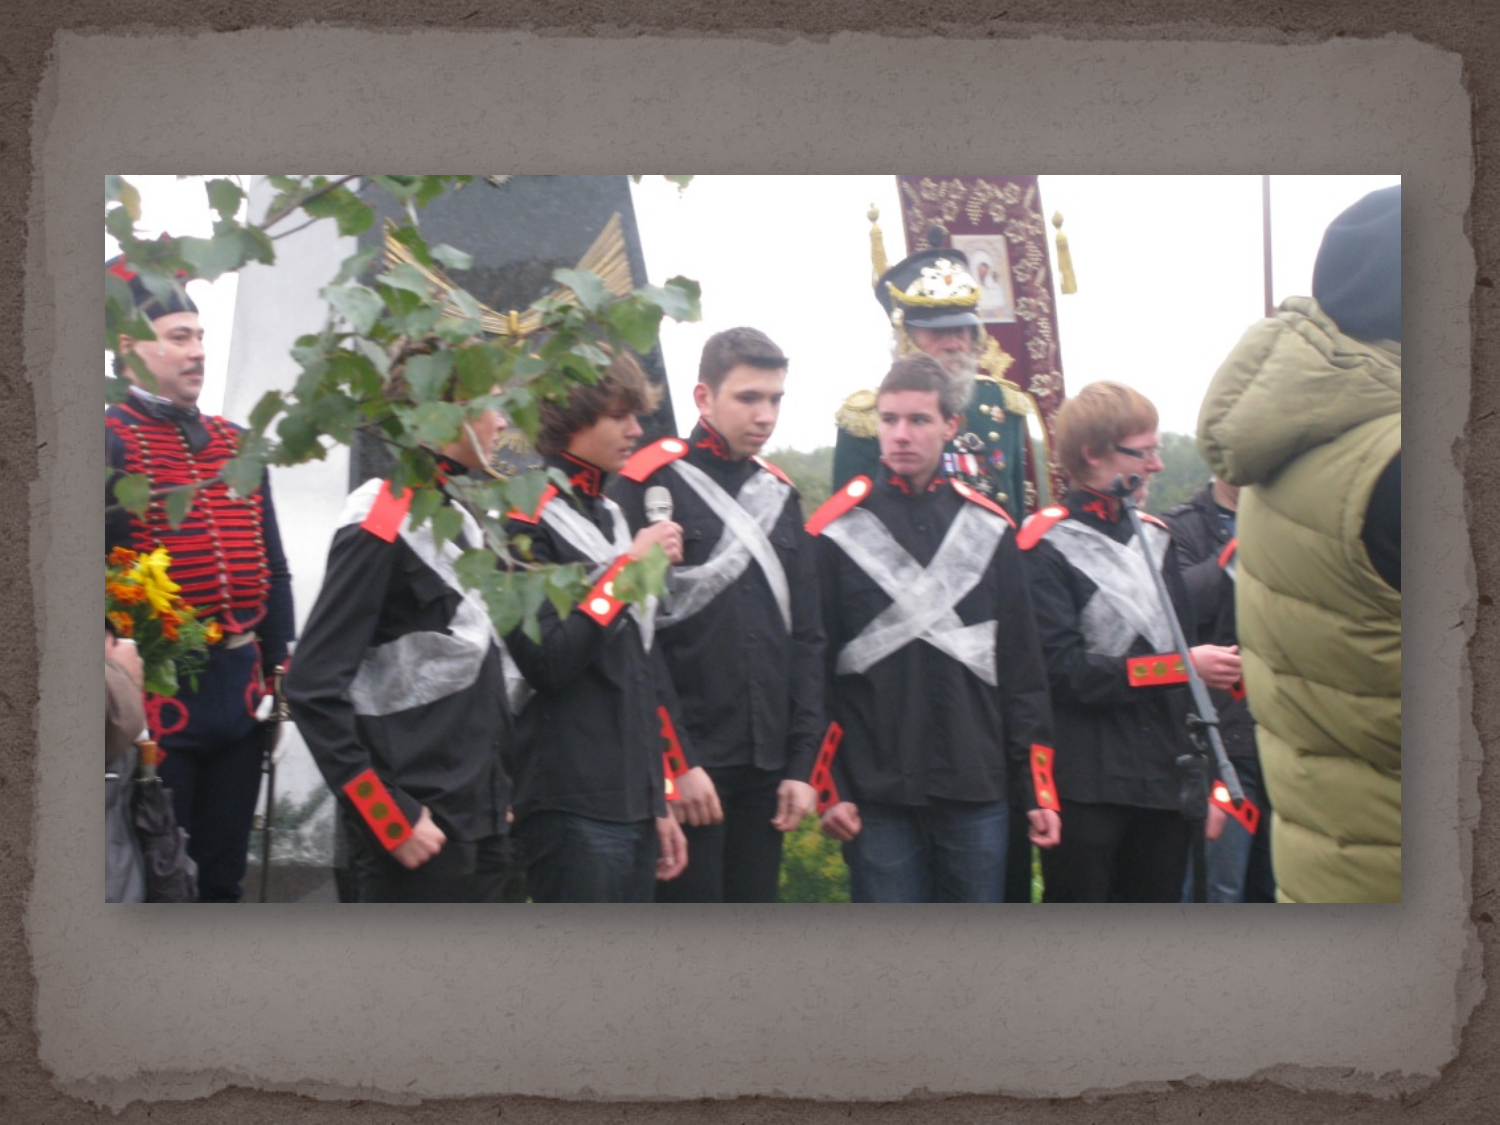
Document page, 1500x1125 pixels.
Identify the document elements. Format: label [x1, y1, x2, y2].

picture [105, 175, 1401, 903]
